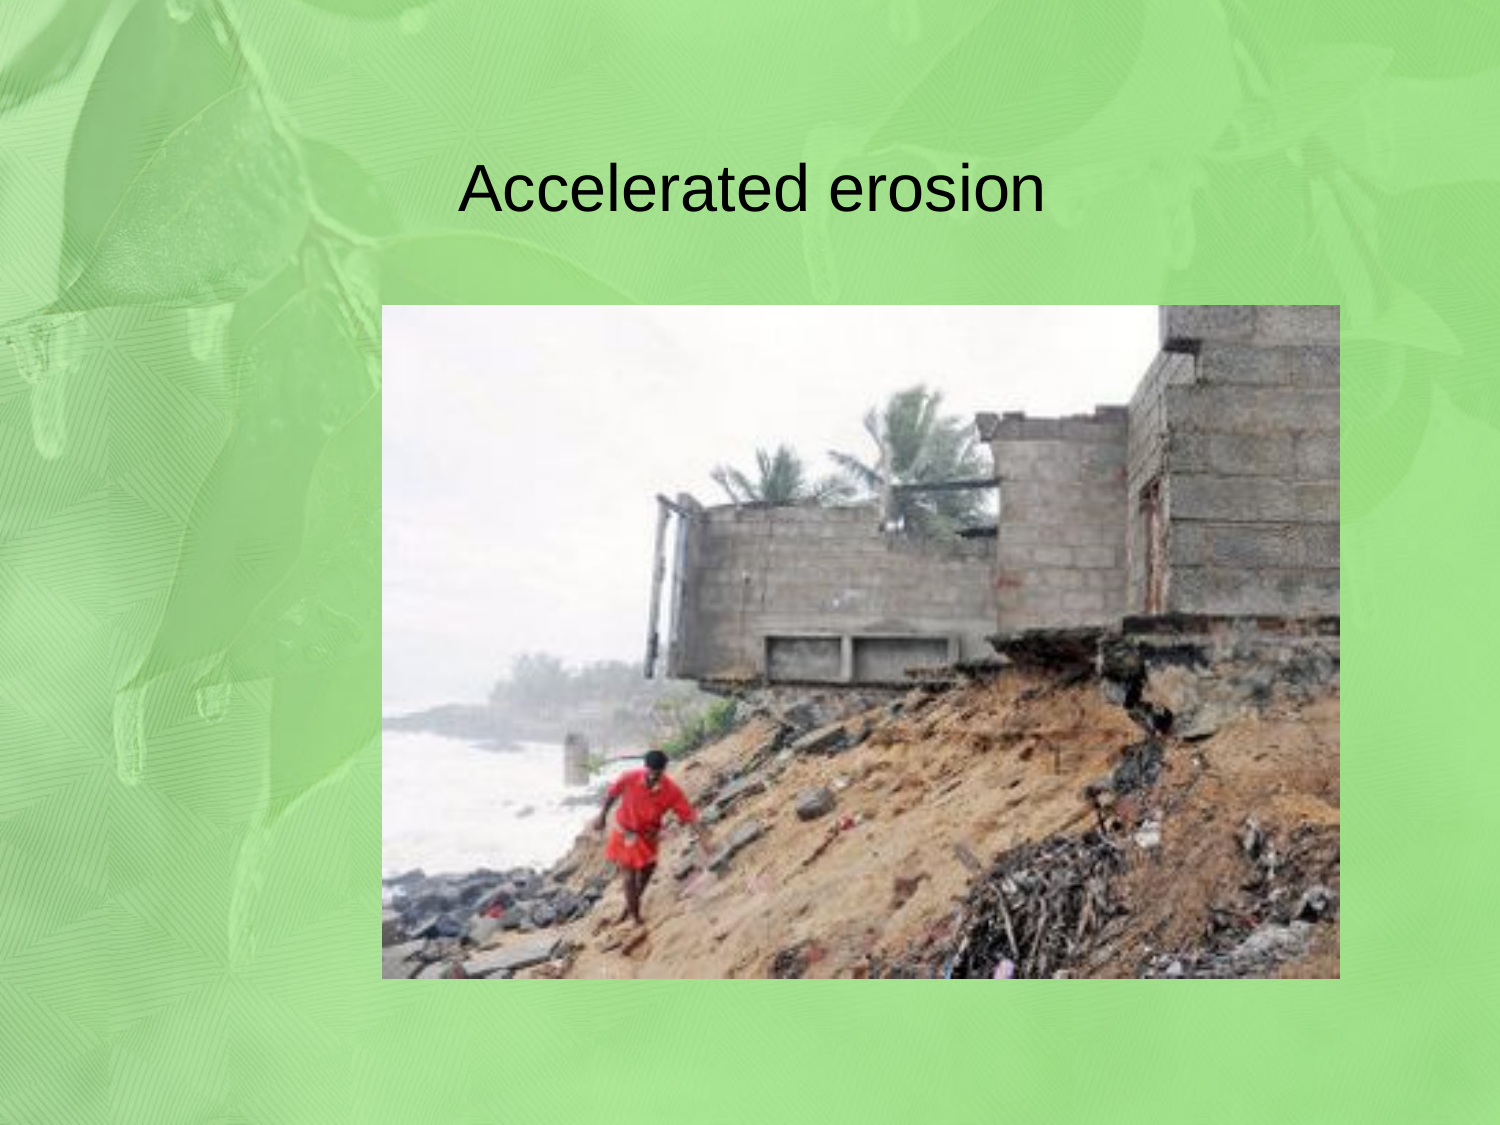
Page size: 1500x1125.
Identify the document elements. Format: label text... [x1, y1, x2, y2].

title Accelerated erosion [443, 44, 1480, 233]
picture [0, 0, 1500, 1125]
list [382, 305, 1340, 979]
